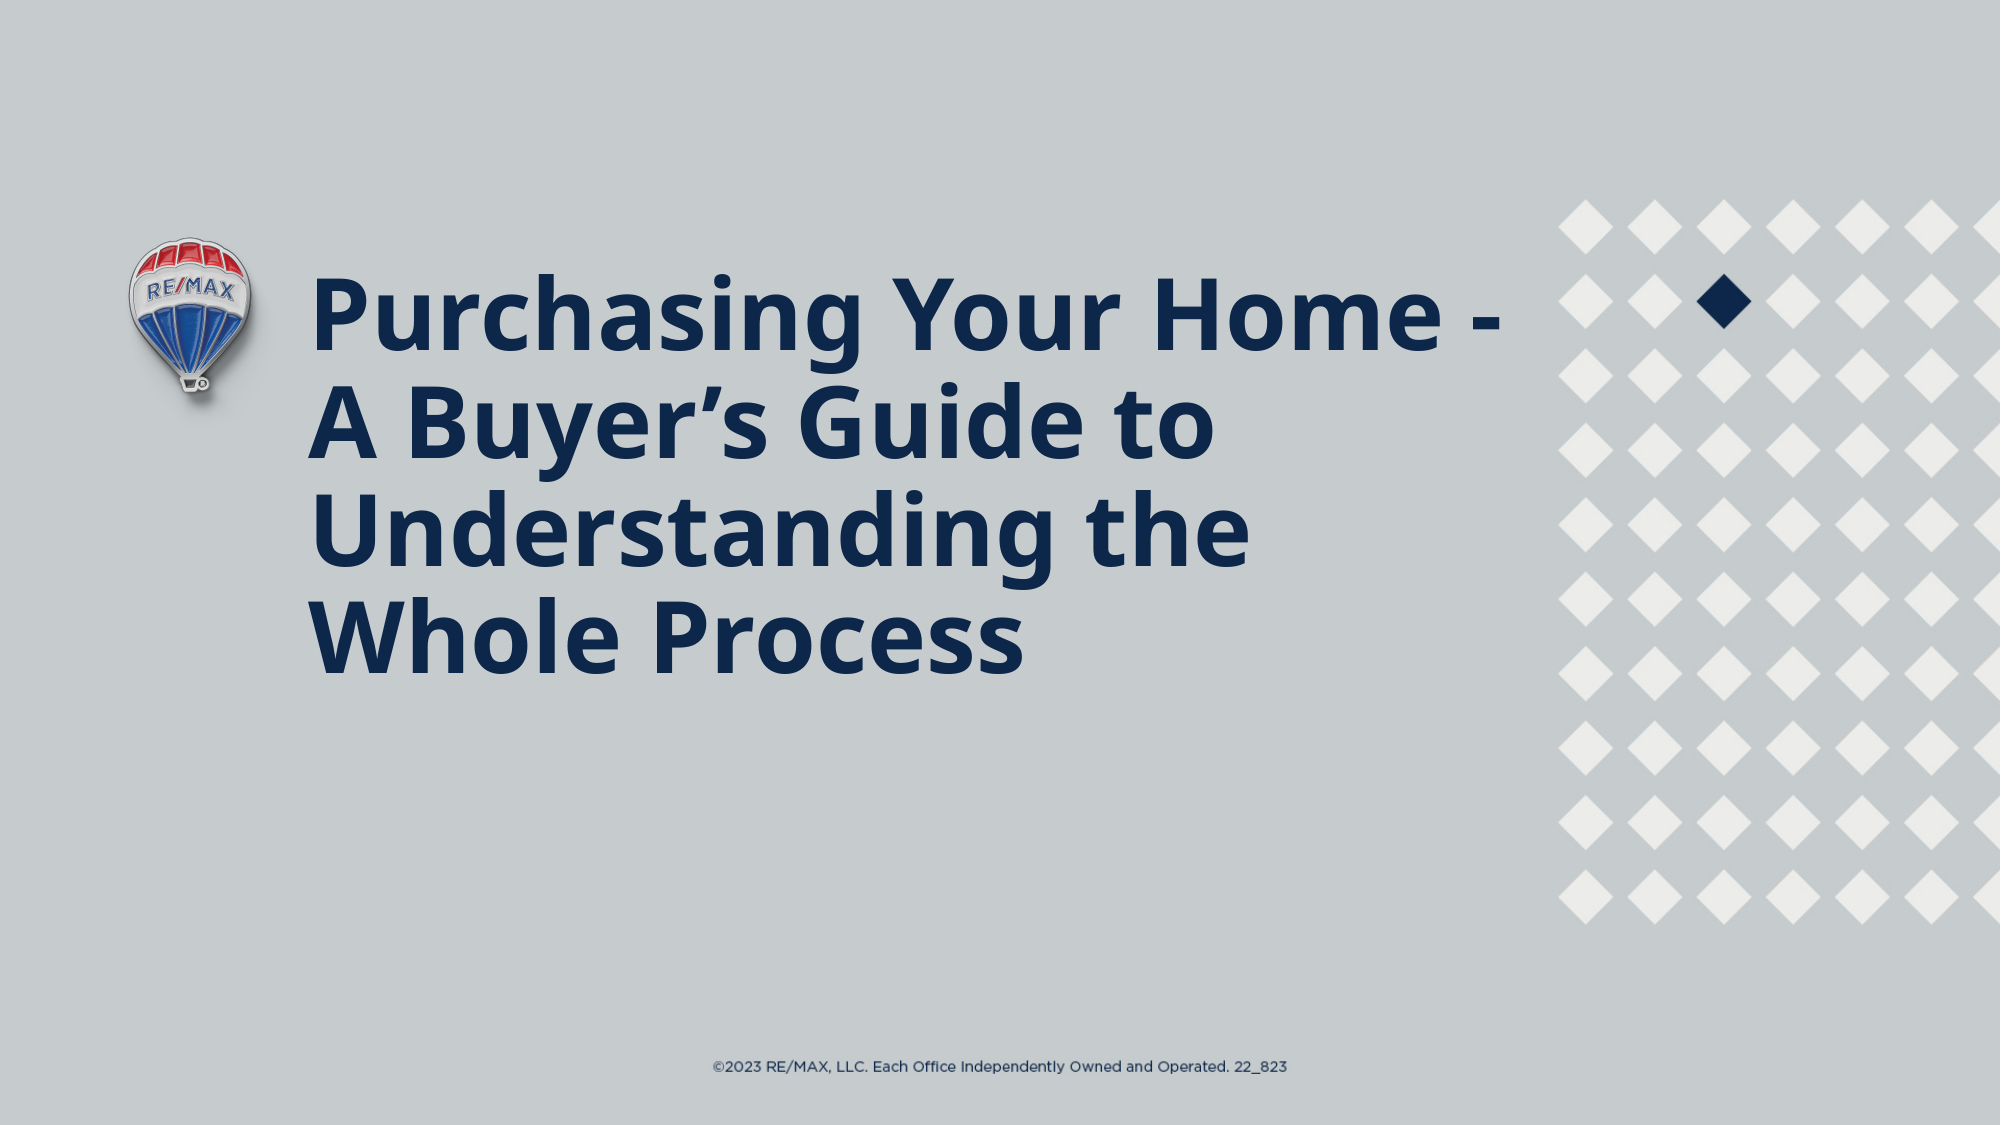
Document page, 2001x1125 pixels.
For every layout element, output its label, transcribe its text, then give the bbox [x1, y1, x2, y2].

title Purchasing Your Home - A Buyer’s Guide to Understanding the Whole Process [293, 173, 1554, 907]
picture [0, 0, 2000, 1125]
